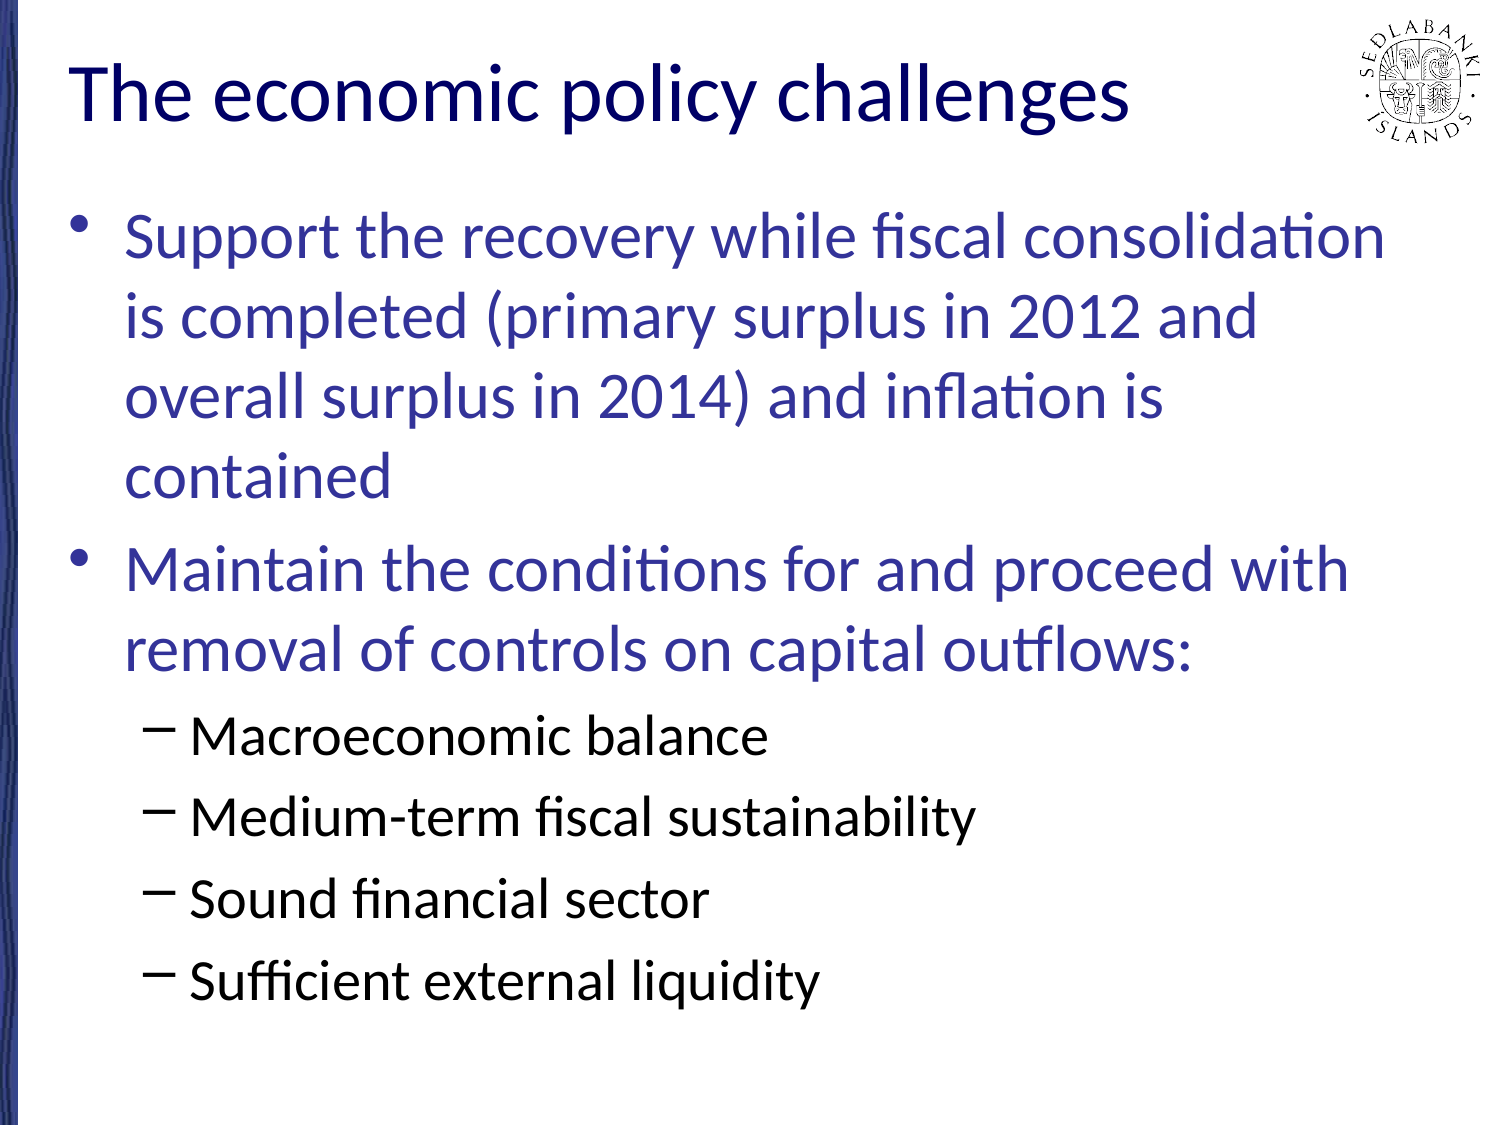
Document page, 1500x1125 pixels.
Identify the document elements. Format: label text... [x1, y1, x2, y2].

title The economic policy challenges [52, 30, 1353, 173]
picture [1357, 18, 1482, 149]
list Support the recovery while fiscal consolidation is completed (primary surplus in 2012 and overall surplus in 2014) and inflation is contained Maintain the conditions for and proceed with removal of controls on capital outflows: Macroeconomic balance Medium-term fiscal sustainability Sound financial sector Sufficient external liquidity [52, 184, 1460, 1059]
picture [0, 0, 18, 1125]
